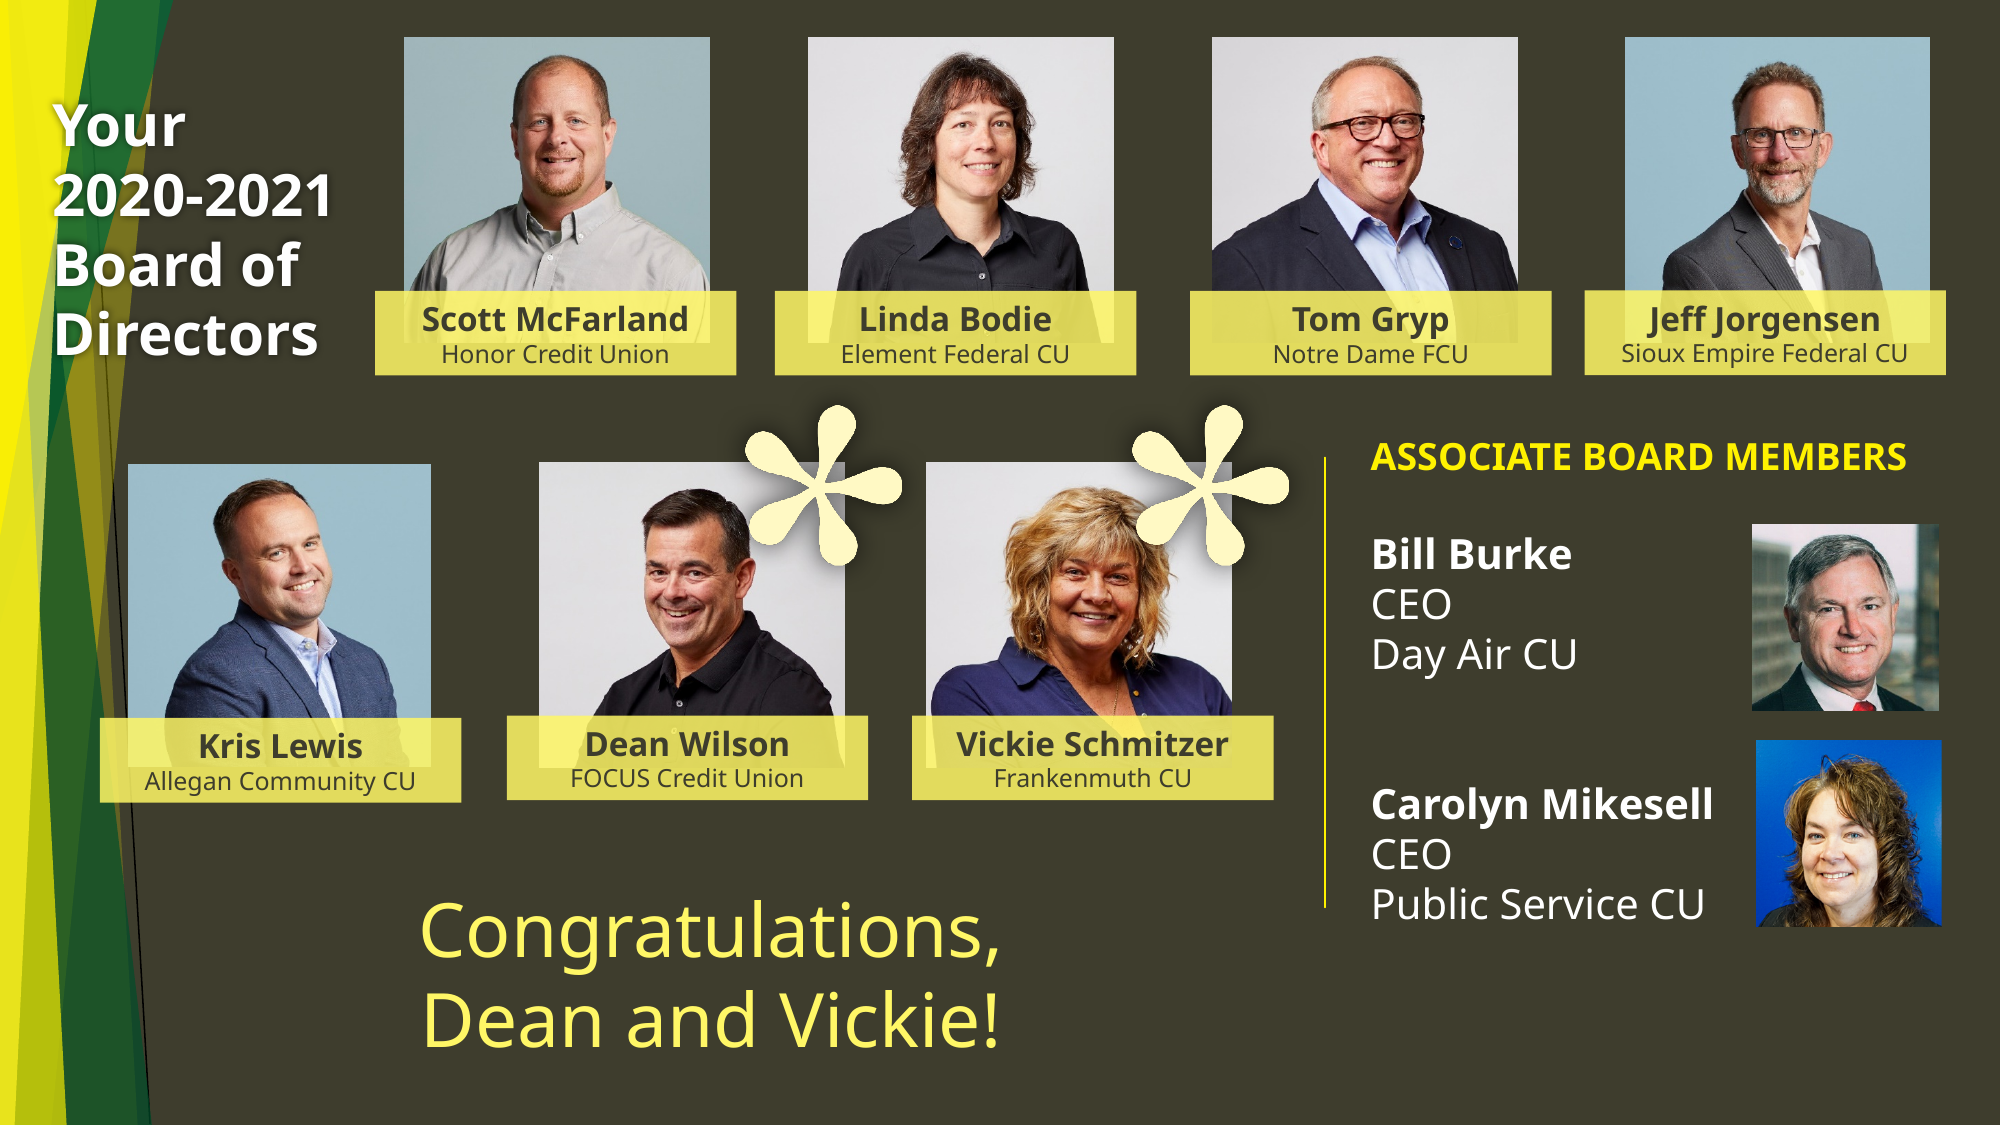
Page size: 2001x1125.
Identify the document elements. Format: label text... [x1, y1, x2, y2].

picture [1624, 37, 1930, 343]
picture [1212, 37, 1518, 343]
text_box Kris Lewis Allegan Community CU [99, 717, 462, 803]
picture [128, 464, 432, 768]
text_box Scott McFarland Honor Credit Union [375, 290, 737, 376]
text_box Congratulations, Dean and Vickie! [309, 874, 1114, 1070]
text_box Linda Bodie Element Federal CU [774, 290, 1137, 376]
picture [926, 405, 1289, 768]
text_box Vickie Schmitzer Frankenmuth CU [912, 715, 1274, 801]
text_box ASSOCIATE BOARD MEMBERS Bill Burke CEO Day Air CU Carolyn Mikesell CEO Public Service CU [1355, 425, 1925, 935]
picture [1752, 524, 1939, 711]
text_box Jeff Jorgensen Sioux Empire Federal CU [1584, 290, 1946, 376]
picture [404, 37, 710, 343]
text_box Tom Gryp Notre Dame FCU [1190, 290, 1552, 376]
picture [1755, 740, 1942, 927]
title Your 2020-2021 Board of Directors [37, 50, 404, 375]
text_box Dean Wilson FOCUS Credit Union [506, 715, 869, 801]
picture [539, 405, 902, 768]
picture [808, 37, 1114, 343]
